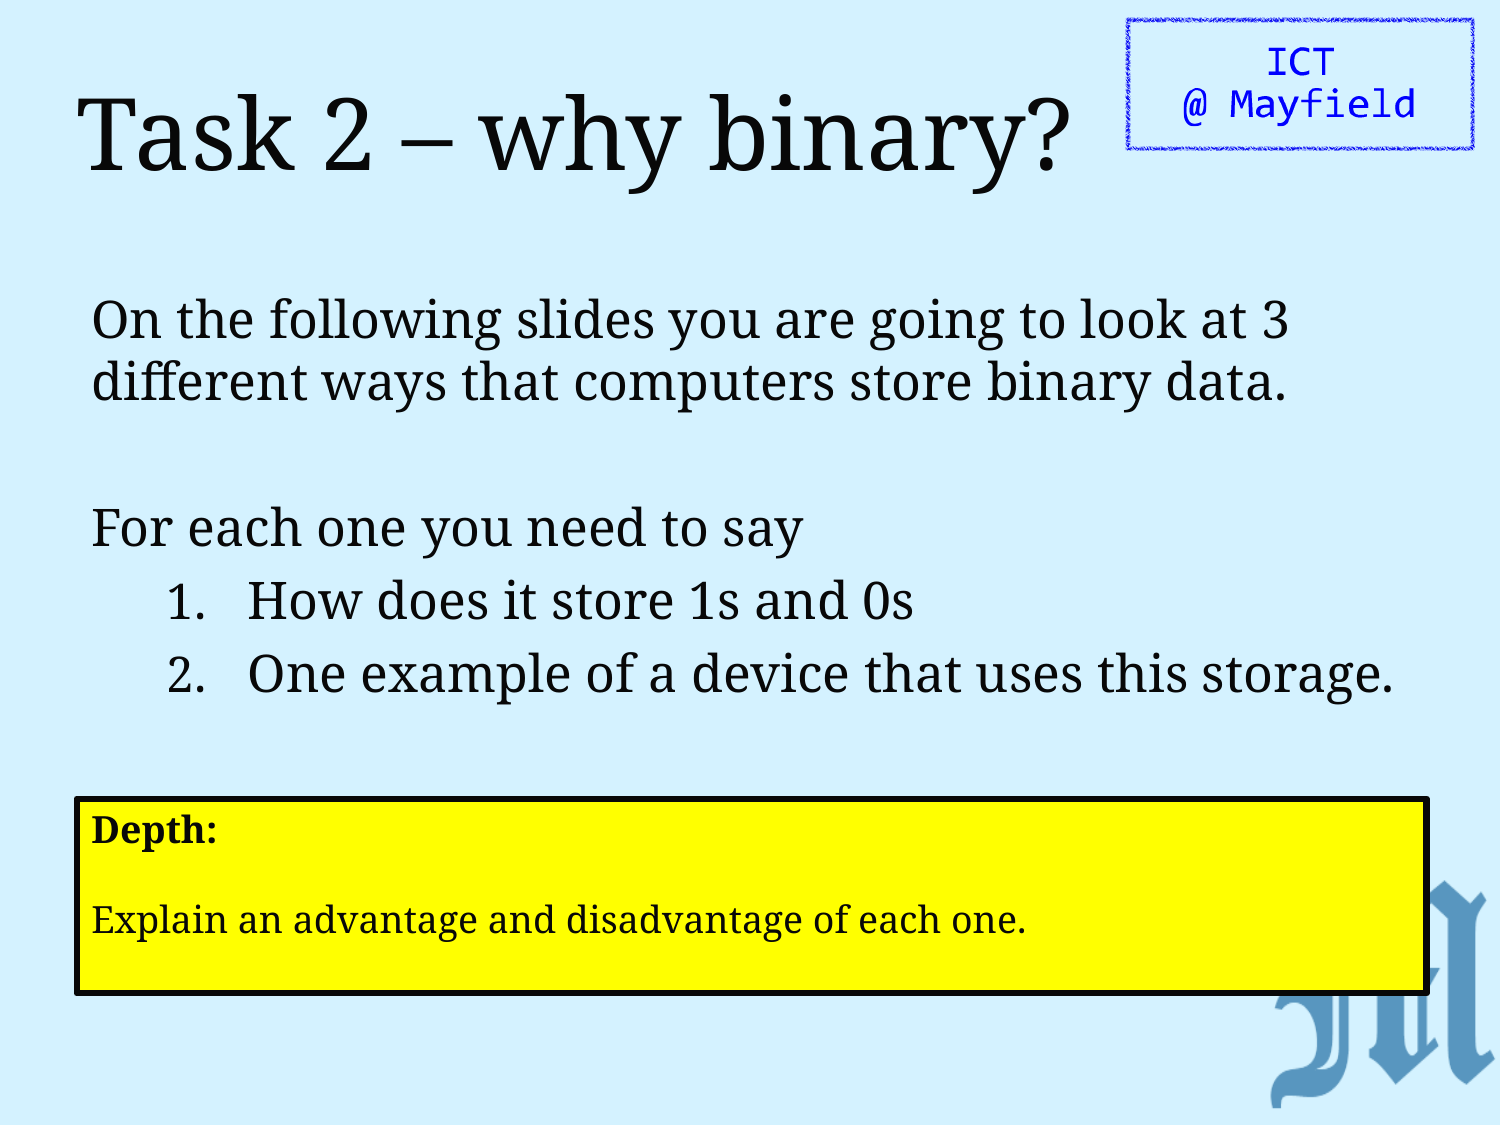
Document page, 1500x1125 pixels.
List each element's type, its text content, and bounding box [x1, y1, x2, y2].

picture [1427, 17, 1475, 151]
title Task 2 – why binary? [76, 3, 1427, 191]
text_box Depth: Explain an advantage and disadvantage of each one. [76, 798, 1427, 994]
list On the following slides you are going to look at 3 different ways that computers store binary data. For each one you need to say How does it store 1s and 0s One example of a device that uses this storage. [76, 278, 1427, 716]
